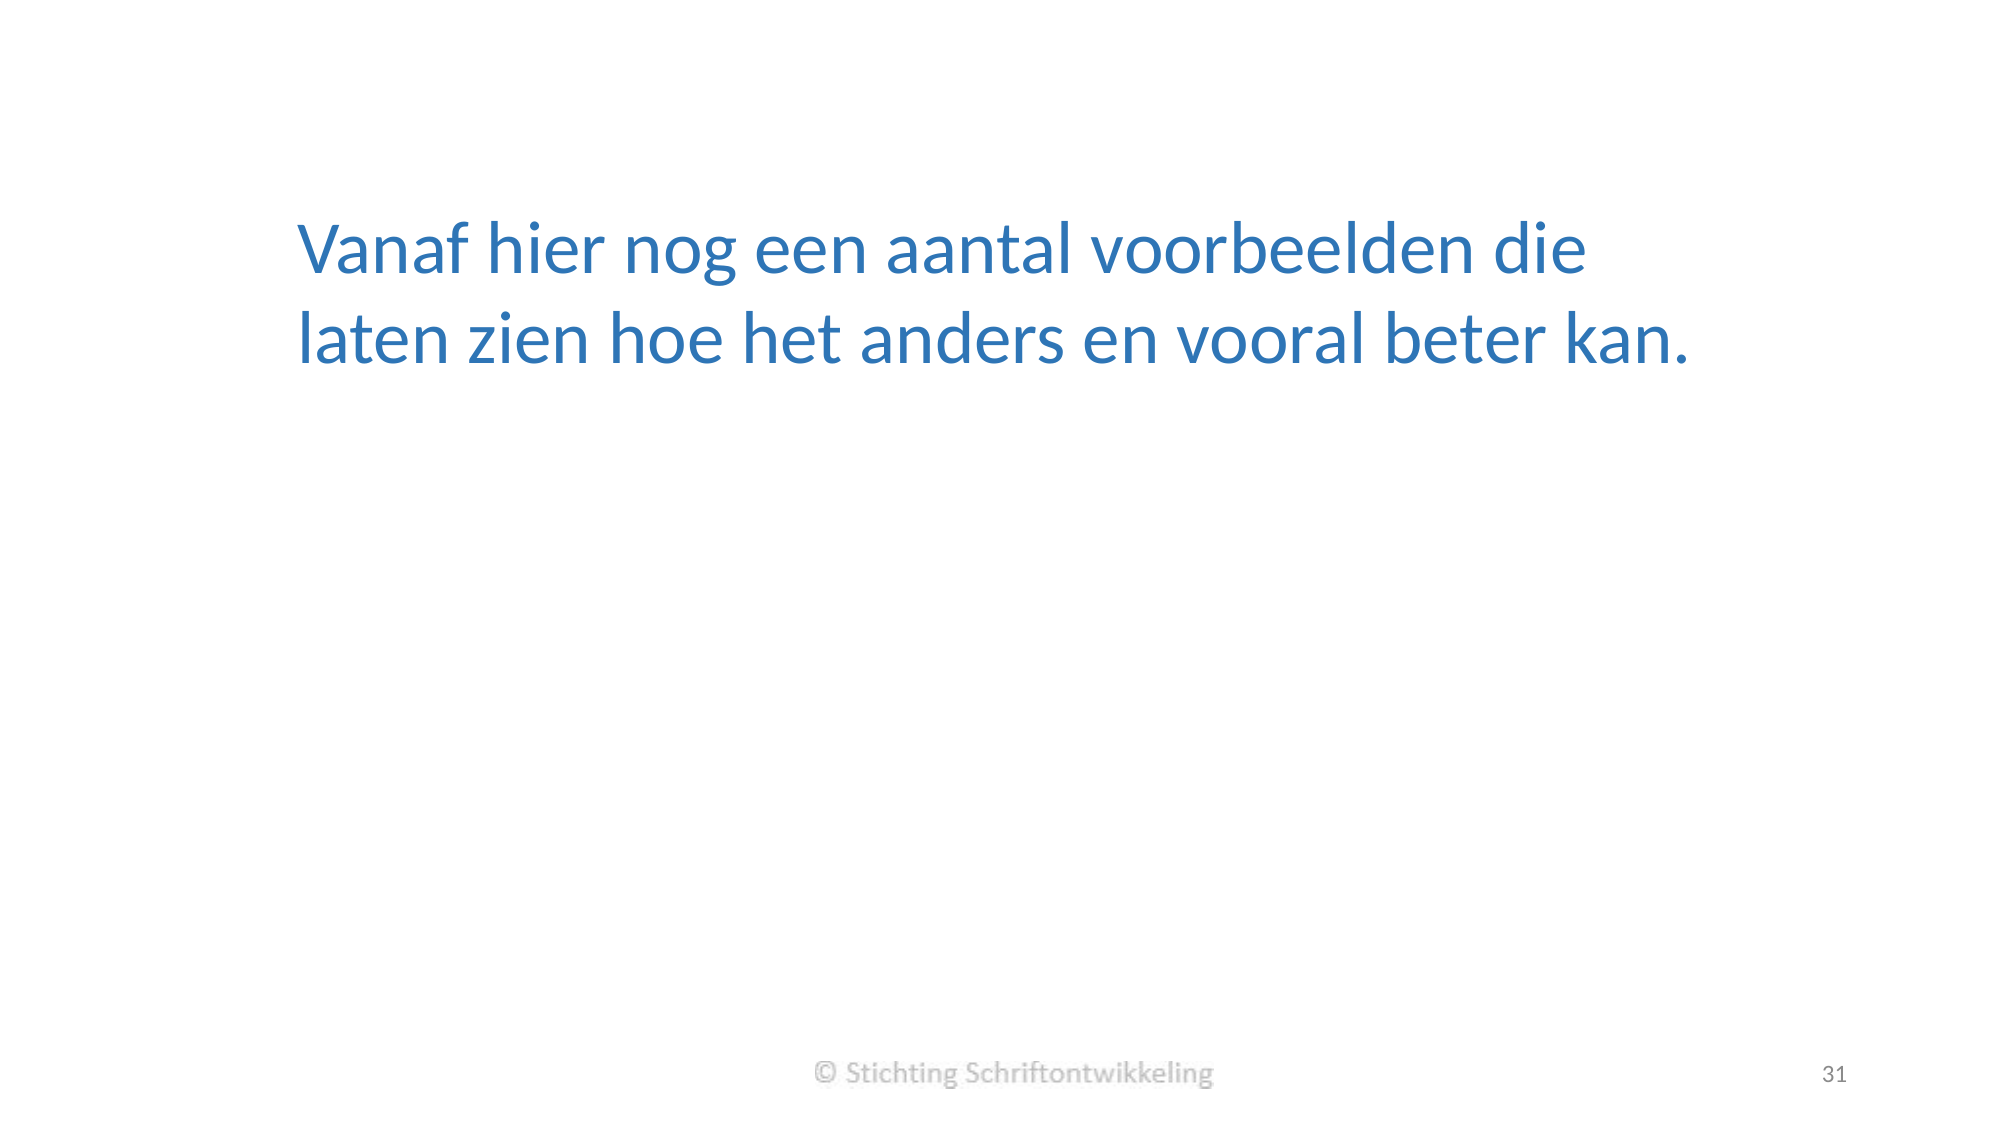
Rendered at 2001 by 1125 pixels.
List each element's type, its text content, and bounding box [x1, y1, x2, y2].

text_box Vanaf hier nog een aantal voorbeelden die laten zien hoe het anders en vooral beter kan. [282, 191, 1718, 387]
slide_number 31 [1412, 1042, 1863, 1103]
picture [815, 1061, 1214, 1089]
